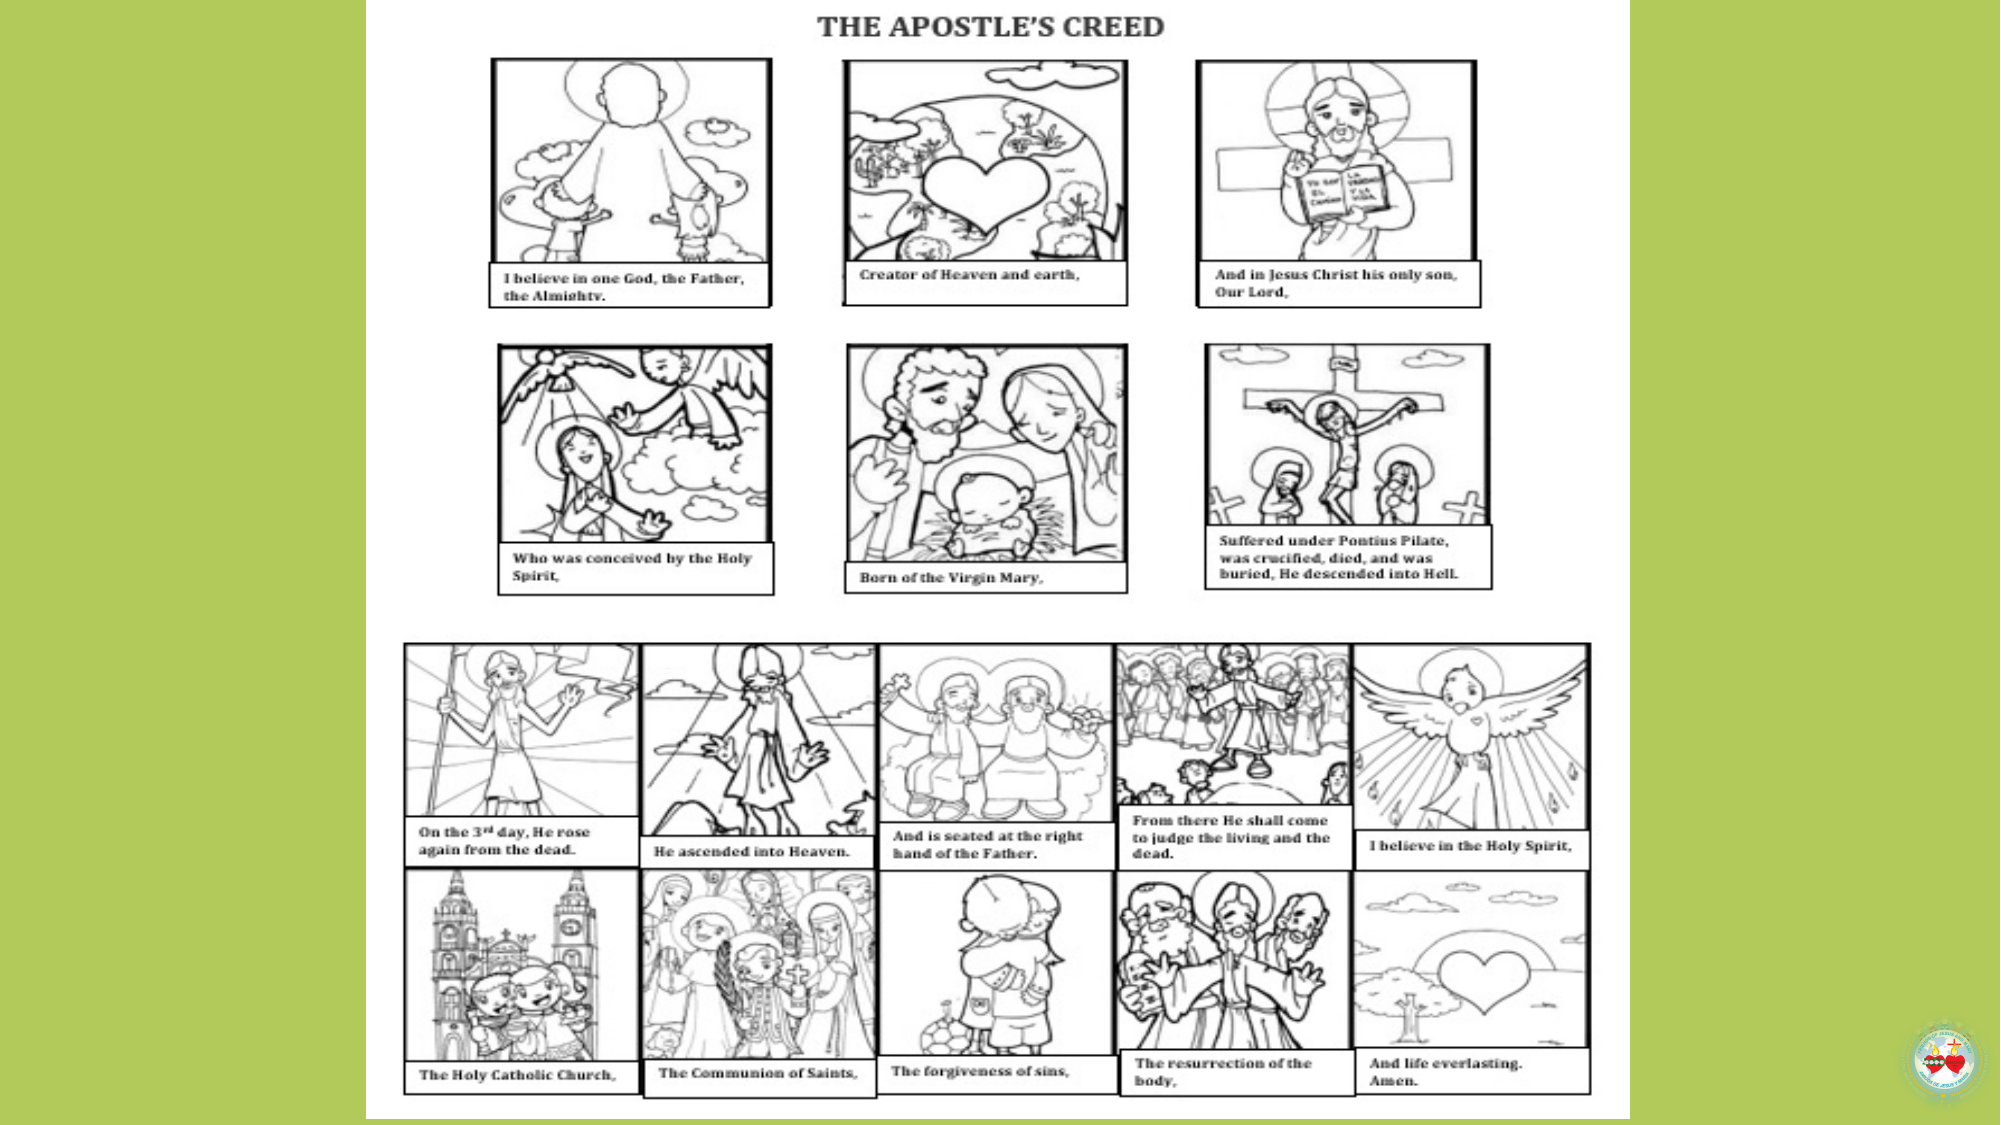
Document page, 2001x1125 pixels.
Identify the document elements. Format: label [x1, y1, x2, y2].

picture [1888, 1007, 2000, 1119]
picture [365, 0, 1630, 1119]
